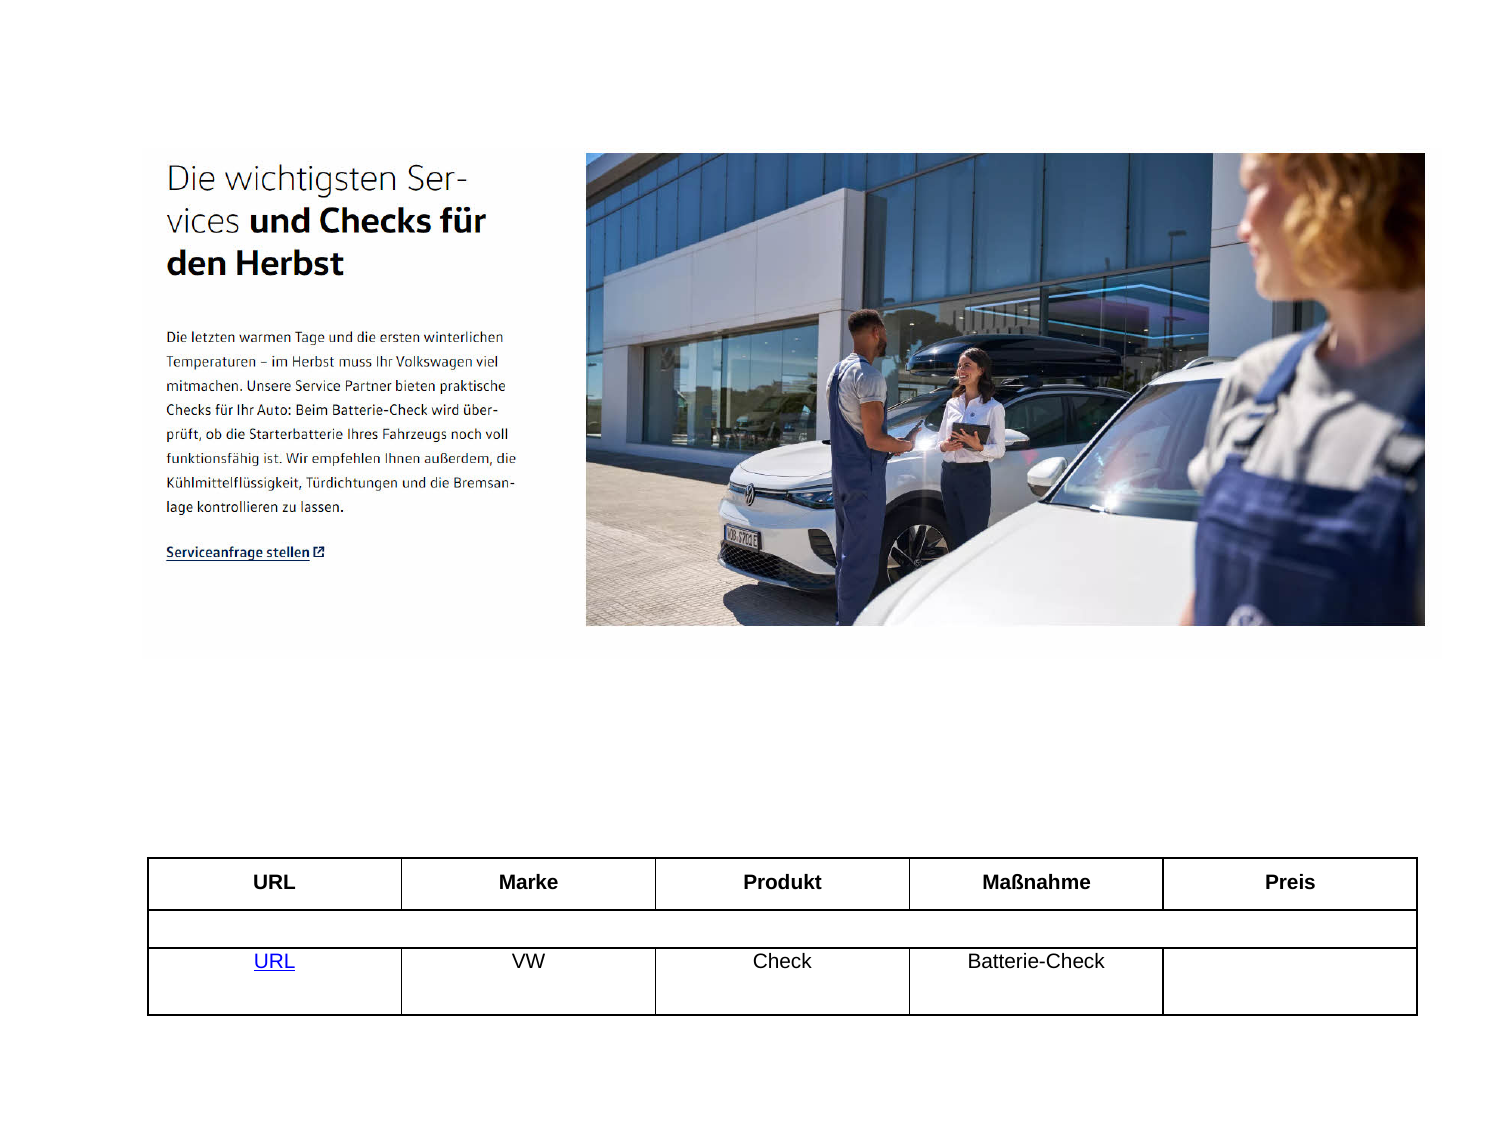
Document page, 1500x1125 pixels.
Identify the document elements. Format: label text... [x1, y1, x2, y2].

table_cell [149, 911, 1416, 947]
picture [141, 148, 1442, 659]
table_header URL [149, 859, 401, 909]
table_header Marke [402, 859, 655, 909]
table_cell [1164, 949, 1416, 1014]
table_header Maßnahme [910, 859, 1162, 909]
table_cell Check [656, 949, 909, 1014]
table_cell Batterie-Check [910, 949, 1162, 1014]
table_header Produkt [656, 859, 909, 909]
table_cell VW [402, 949, 655, 1014]
table_header Preis [1164, 859, 1416, 909]
table_cell URL [149, 949, 401, 1014]
